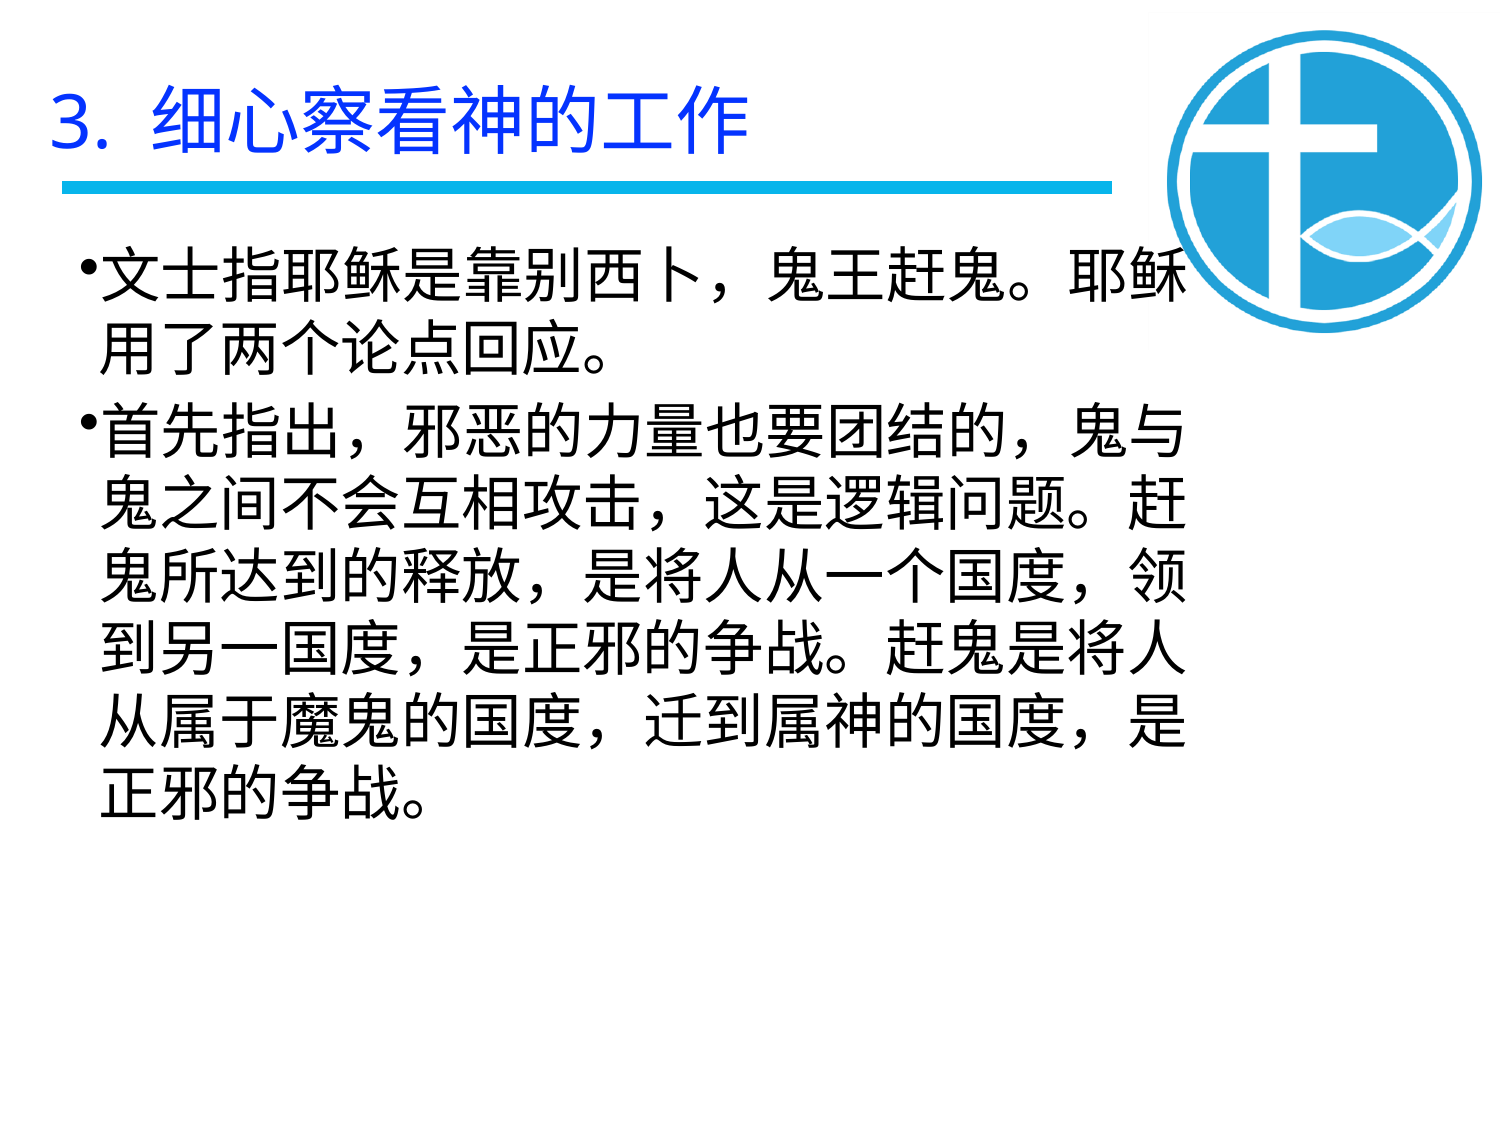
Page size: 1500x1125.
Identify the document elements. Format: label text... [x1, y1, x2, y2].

text_box 文士指耶稣是靠别西卜，鬼王赶鬼。耶稣用了两个论点回应。 首先指出，邪恶的力量也要团结的，鬼与鬼之间不会互相攻击，这是逻辑问题。赶鬼所达到的释放，是将人从一个国度，领到另一国度，是正邪的争战。赶鬼是将人从属于魔鬼的国度，迁到属神的国度，是正邪的争战。 [71, 229, 1219, 835]
text_box 3. 细心察看神的工作 [42, 76, 1281, 173]
picture [1148, 12, 1500, 350]
